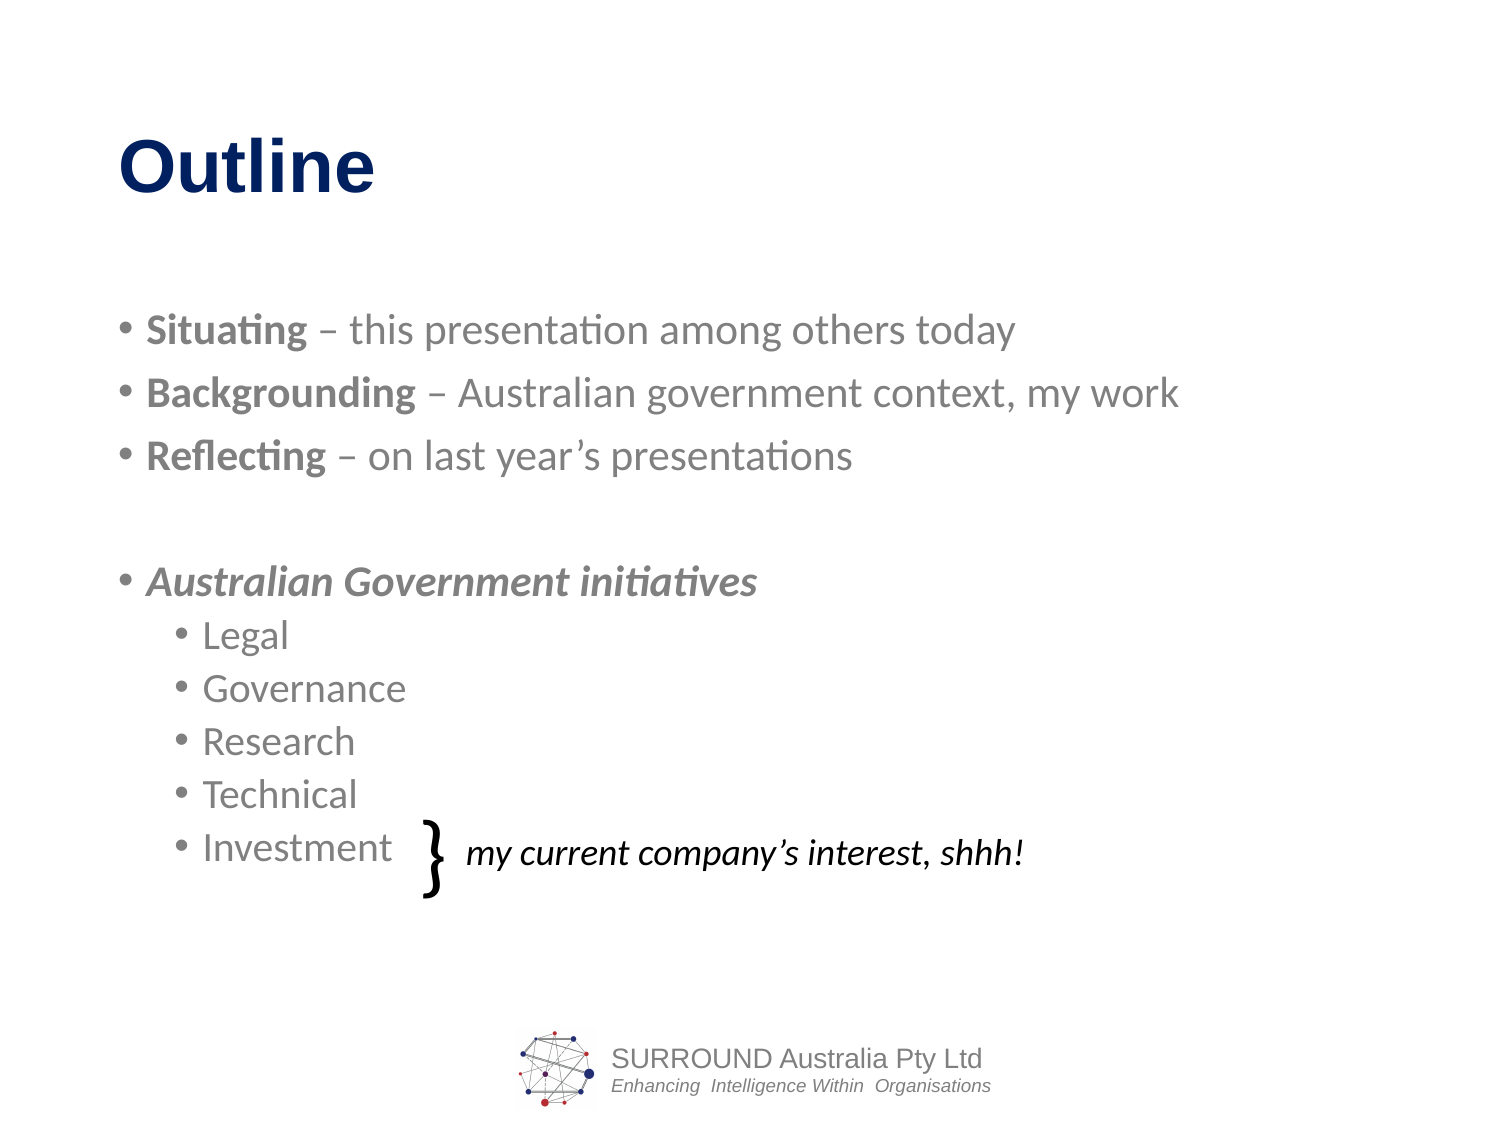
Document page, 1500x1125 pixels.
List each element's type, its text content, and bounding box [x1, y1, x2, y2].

text_box } [404, 787, 463, 913]
picture [515, 1027, 597, 1110]
text_box my current company’s interest, shhh! [451, 820, 1041, 881]
title Outline [103, 59, 1397, 278]
list Situating – this presentation among others today Backgrounding – Australian government context, my work Reflecting – on last year’s presentations Australian Government initiatives Legal Governance Research Technical Investment [103, 299, 1397, 1014]
